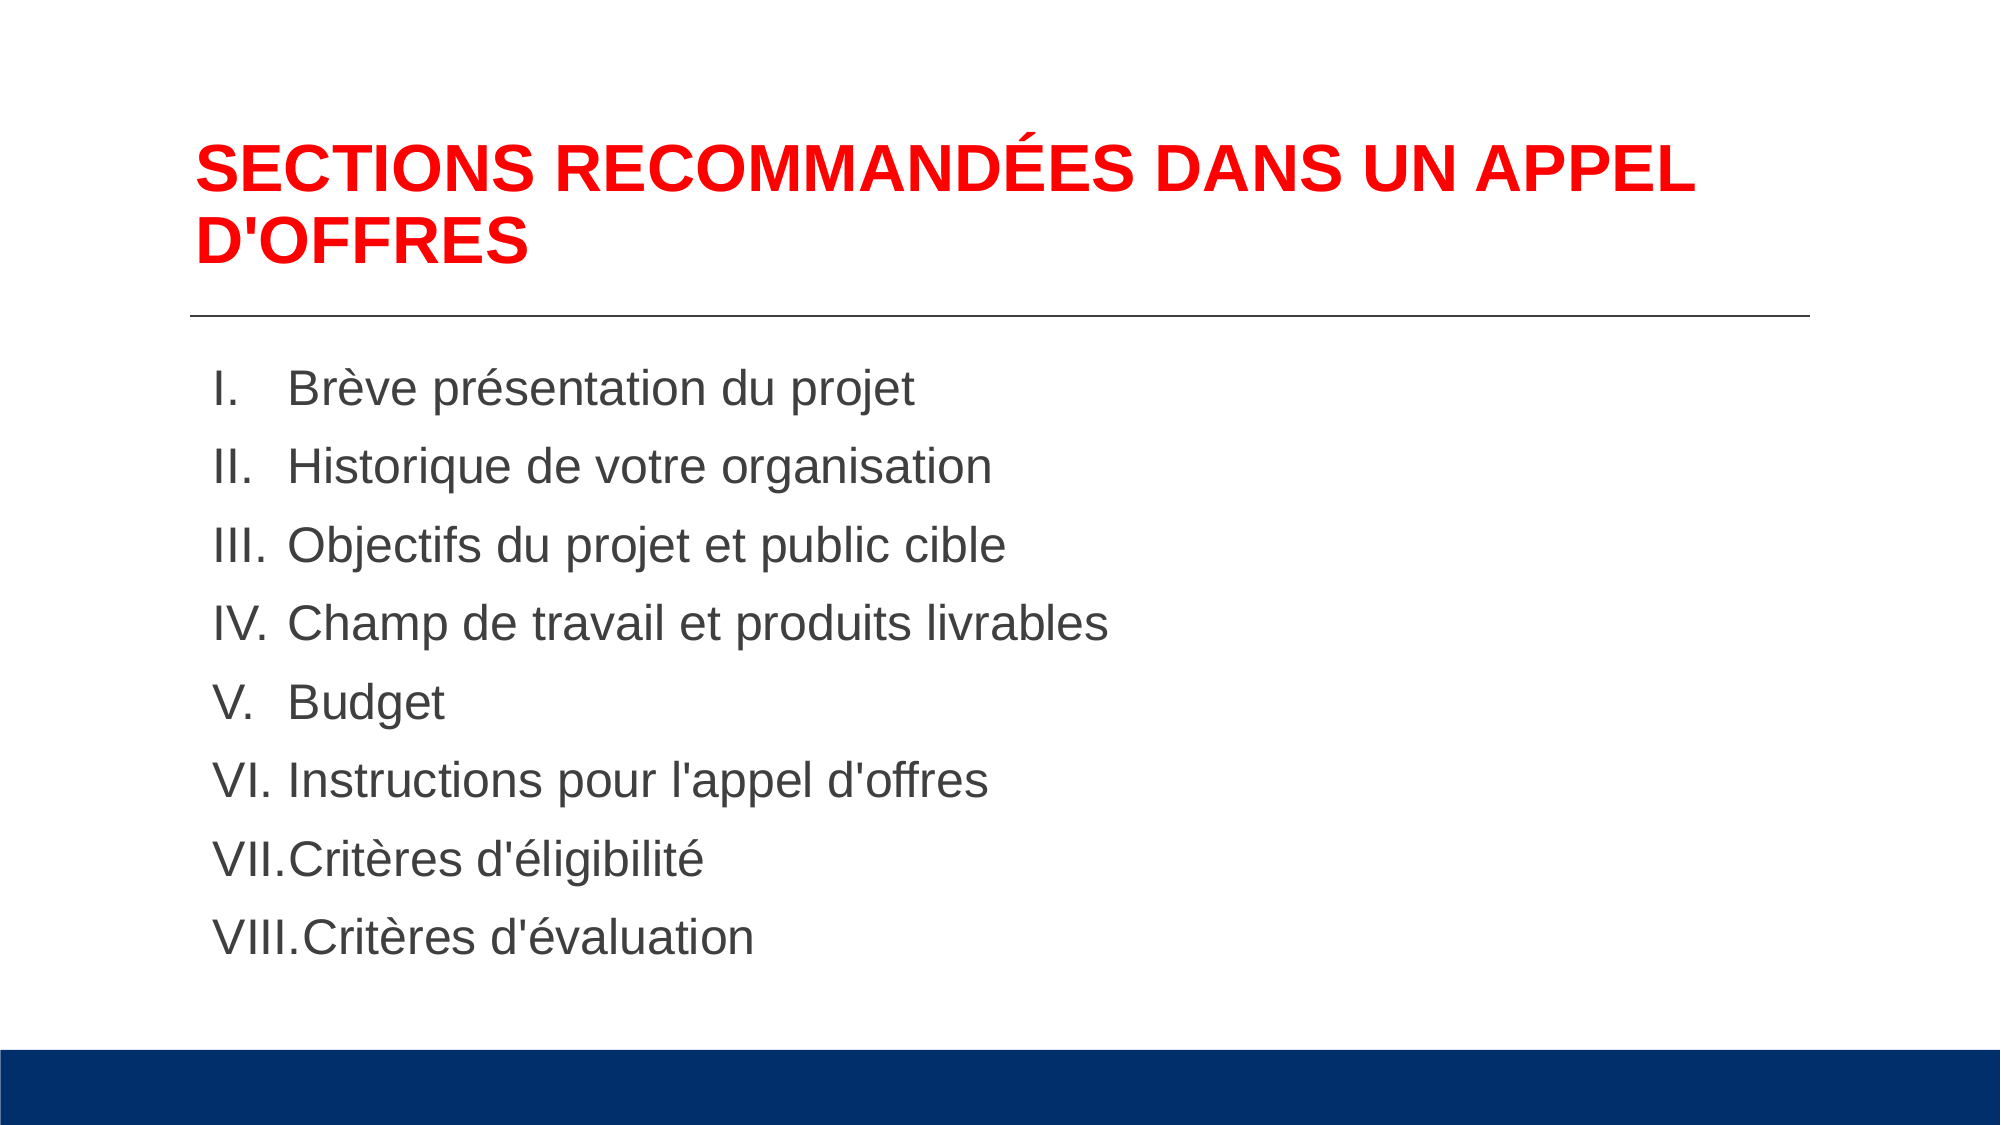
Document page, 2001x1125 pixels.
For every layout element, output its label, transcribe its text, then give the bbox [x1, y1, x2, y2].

list Brève présentation du projet Historique de votre organisation Objectifs du projet et public cible Champ de travail et produits livrables Budget Instructions pour l'appel d'offres Critères d'éligibilité Critères d'évaluation [180, 283, 1830, 963]
title SECTIONS RECOMMANDÉES DANS UN APPEL D'OFFRES [180, 47, 1830, 283]
